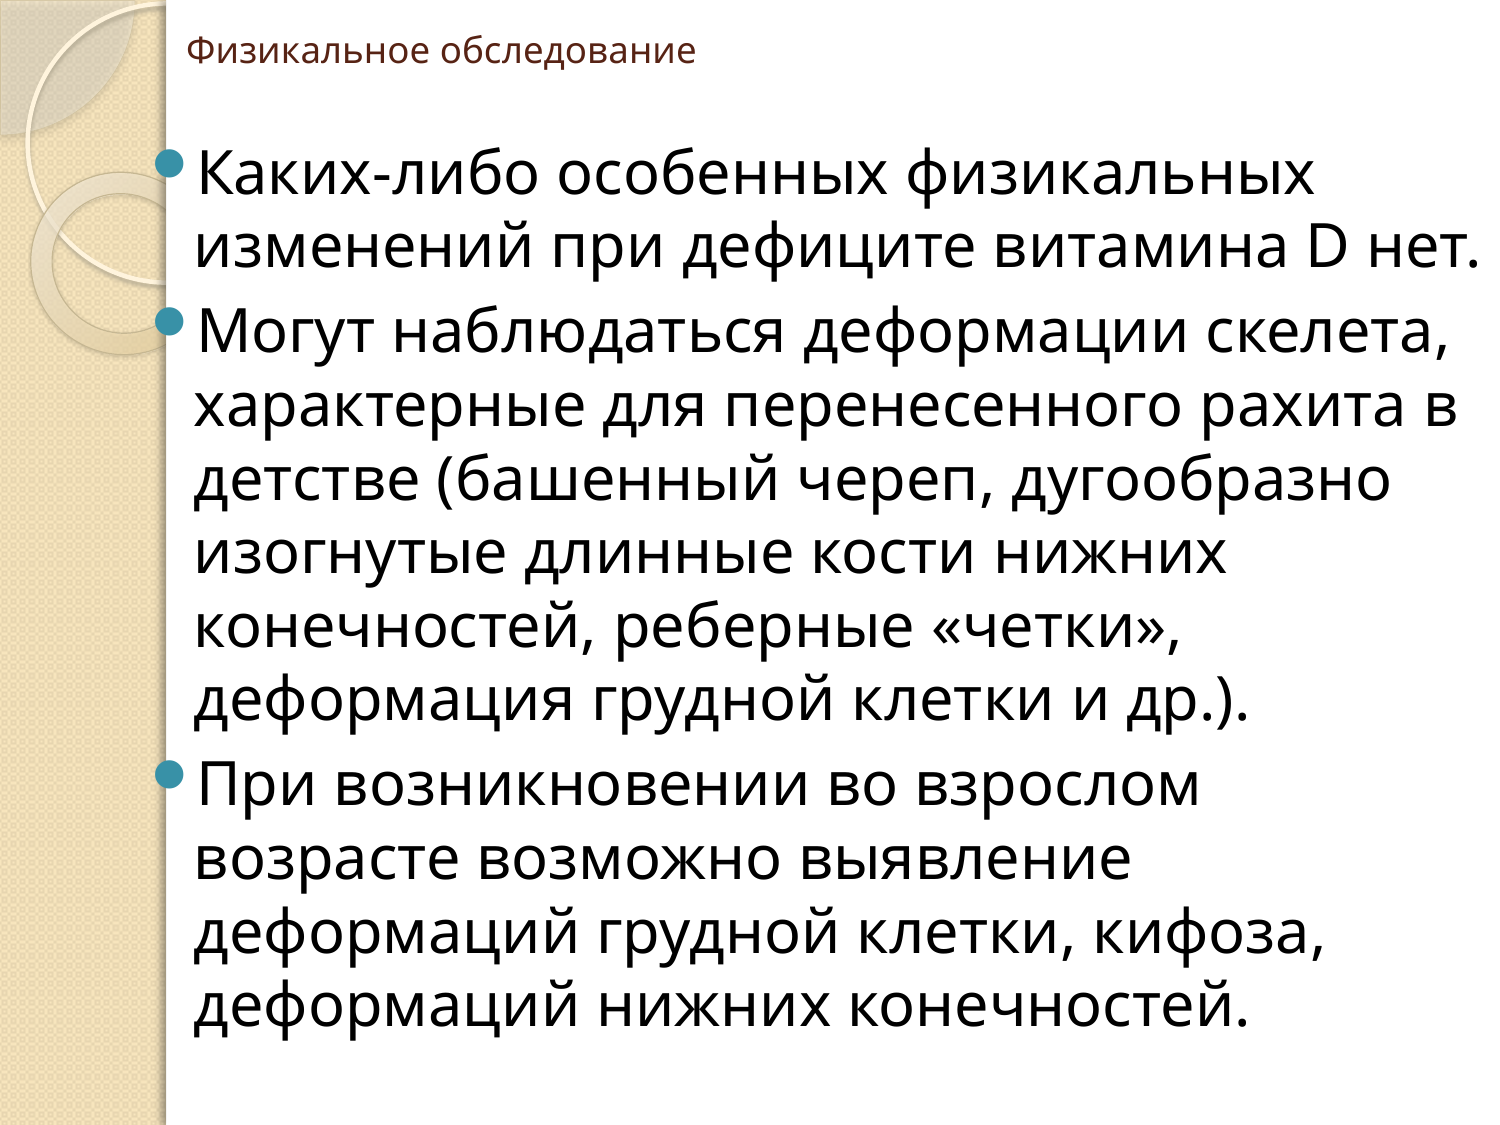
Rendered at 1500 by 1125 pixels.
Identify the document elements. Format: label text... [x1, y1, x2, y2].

list Каких-либо особенных физикальных изменений при дефиците витамина D нет. Могут наблюдаться деформации скелета, характерные для перенесенного рахита в детстве (башенный череп, дугообразно изогнутые длинные кости нижних конечностей, реберные «четки», деформация грудной клетки и др.). При возникновении во взрослом возрасте возможно выявление деформаций грудной клетки, кифоза, деформаций нижних конечностей. [123, 125, 1500, 1125]
title Физикальное обследование [171, 19, 1223, 79]
